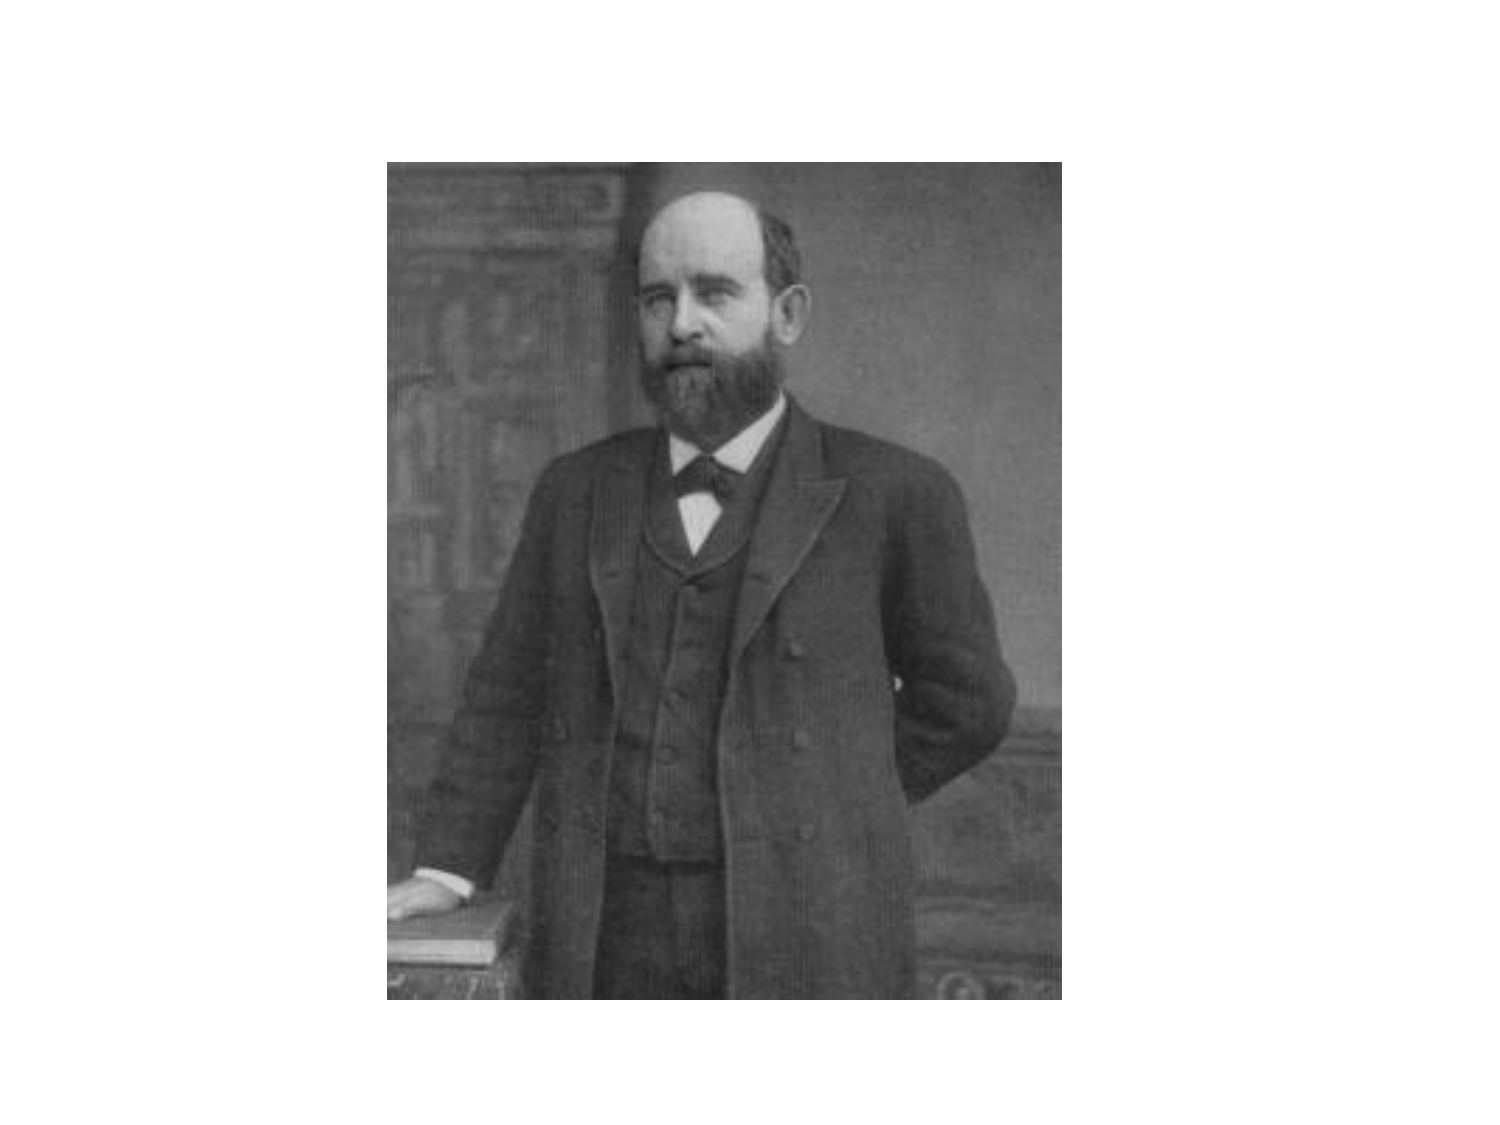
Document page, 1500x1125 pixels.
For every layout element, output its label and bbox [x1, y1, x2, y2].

picture [387, 162, 1062, 1000]
